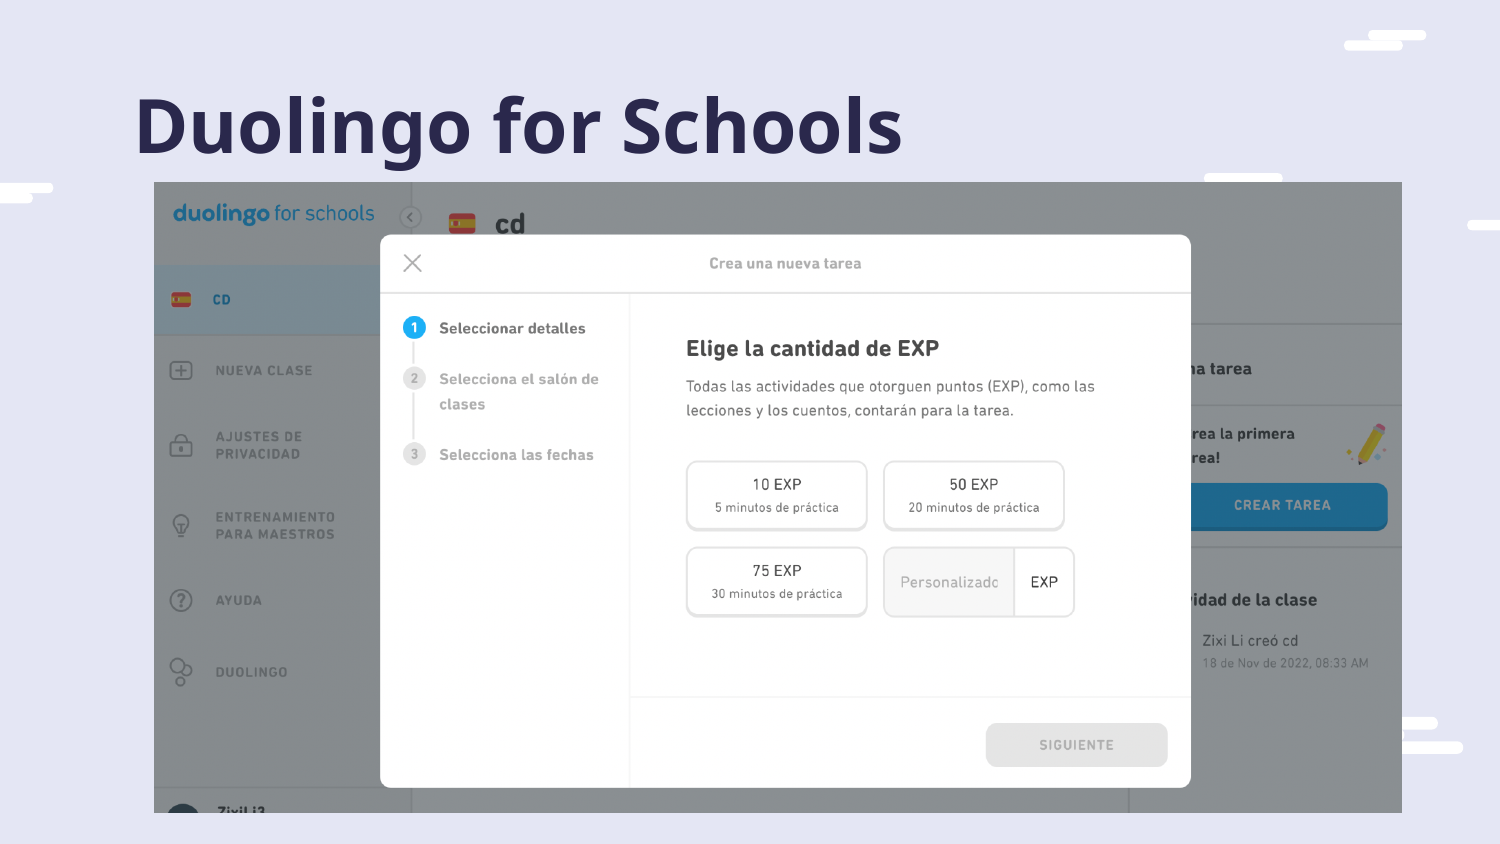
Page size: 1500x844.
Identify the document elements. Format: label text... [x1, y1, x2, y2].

picture [154, 182, 1402, 813]
title Duolingo for Schools [118, 63, 1382, 165]
